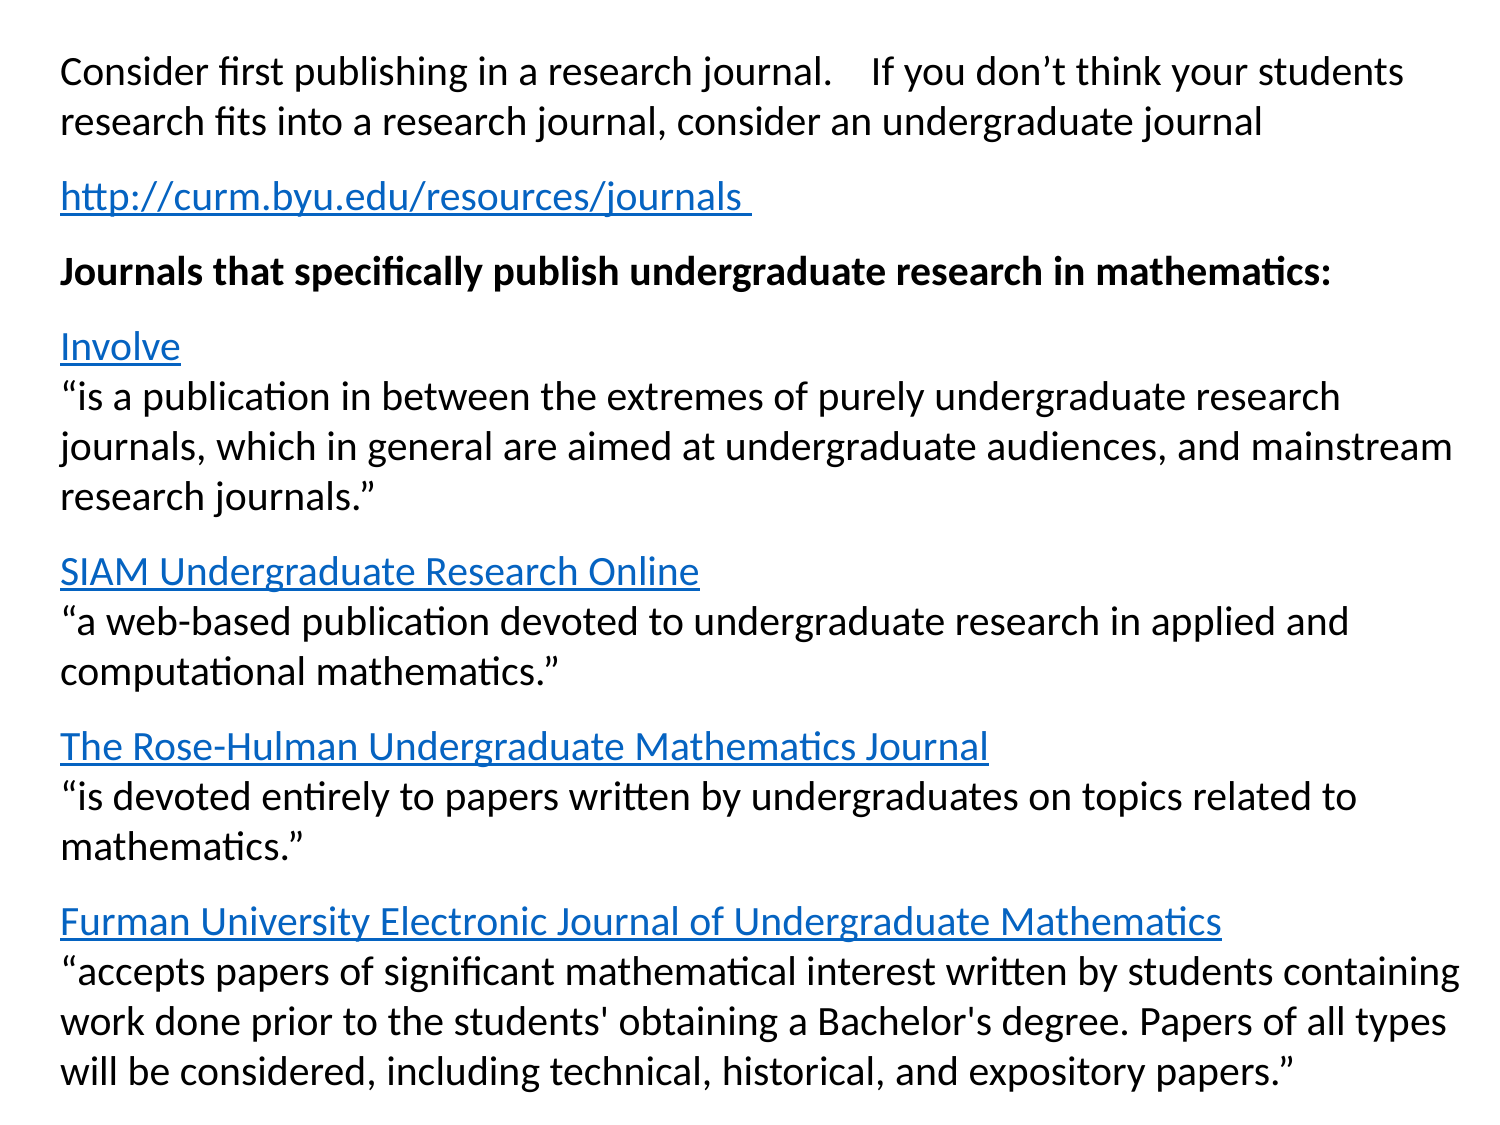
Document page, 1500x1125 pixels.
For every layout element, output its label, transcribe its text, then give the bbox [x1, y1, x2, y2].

text_box Consider first publishing in a research journal. If you don’t think your students research fits into a research journal, consider an undergraduate journal http://curm.byu.edu/resources/journals Journals that specifically publish undergraduate research in mathematics: Involve “is a publication in between the extremes of purely undergraduate research journals, which in general are aimed at undergraduate audiences, and mainstream research journals.” SIAM Undergraduate Research Online “a web-based publication devoted to undergraduate research in applied and computational mathematics.” The Rose-Hulman Undergraduate Mathematics Journal “is devoted entirely to papers written by undergraduates on topics related to mathematics.” Furman University Electronic Journal of Undergraduate Mathematics “accepts papers of significant mathematical interest written by students containing work done prior to the students' obtaining a Bachelor's degree. Papers of all types will be considered, including technical, historical, and expository papers.” [45, 36, 1500, 1125]
